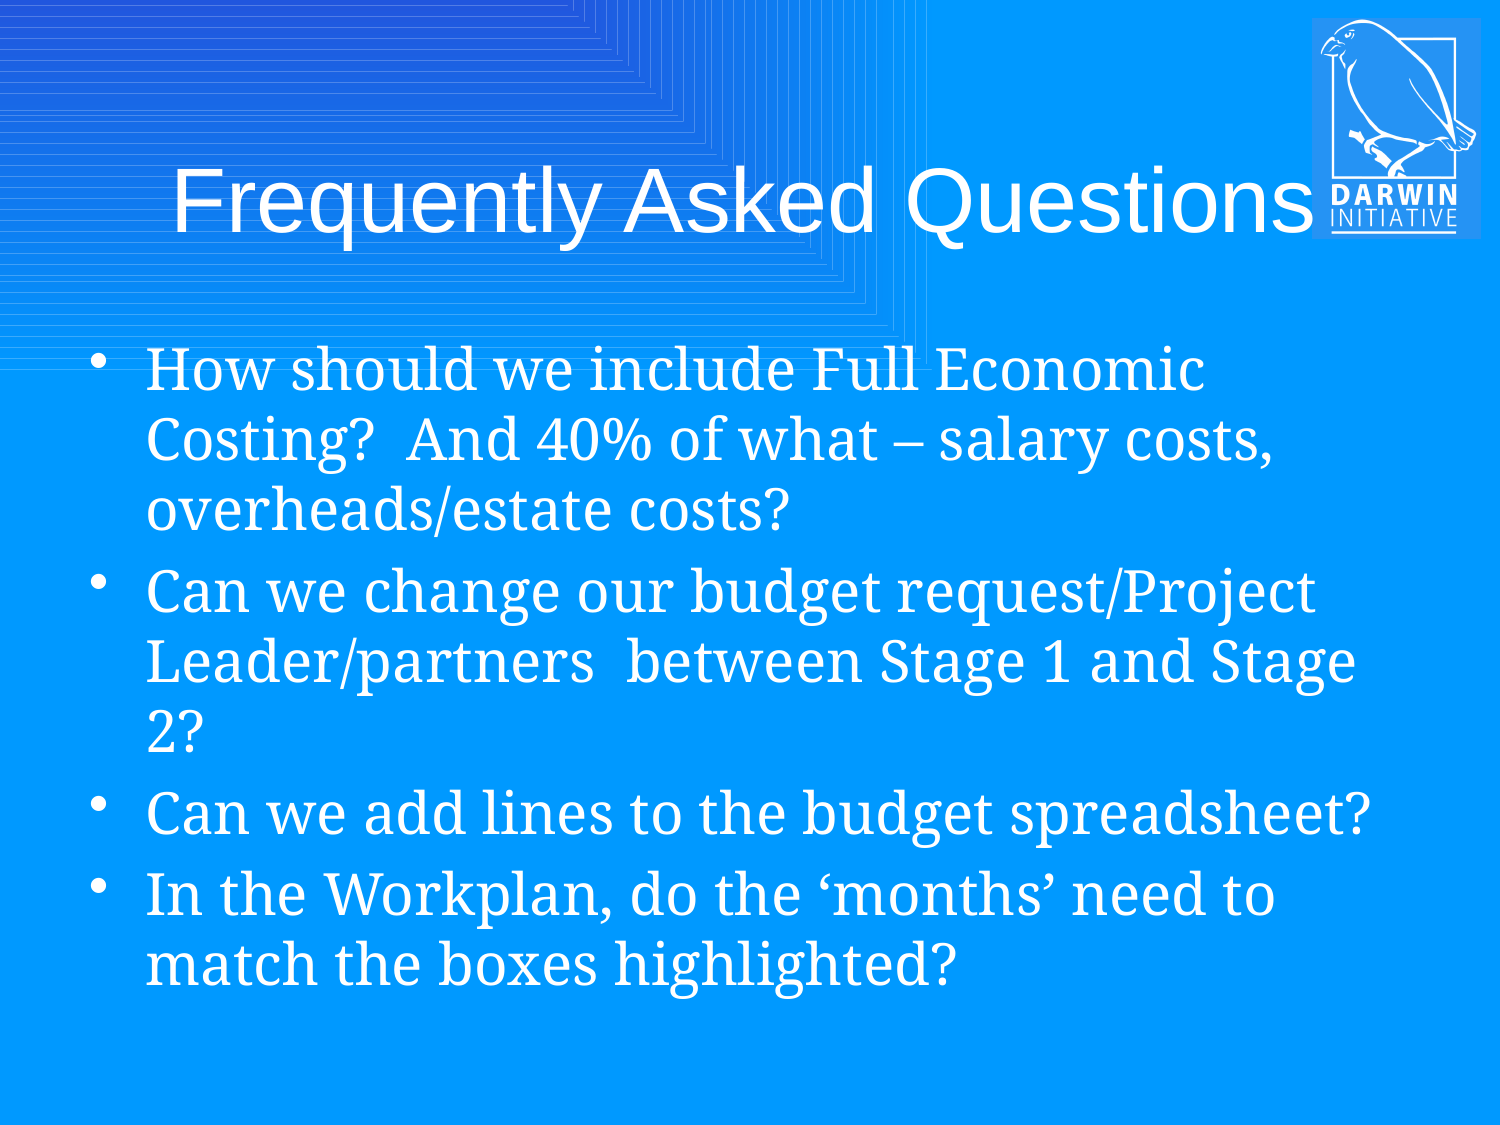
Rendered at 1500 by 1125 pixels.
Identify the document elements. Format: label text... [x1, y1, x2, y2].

list How should we include Full Economic Costing? And 40% of what – salary costs, overheads/estate costs? Can we change our budget request/Project Leader/partners between Stage 1 and Stage 2? Can we add lines to the budget spreadsheet? In the Workplan, do the ‘months’ need to match the boxes highlighted? [74, 324, 1416, 1071]
title Frequently Asked Questions [74, 101, 1416, 290]
picture [1312, 18, 1481, 239]
